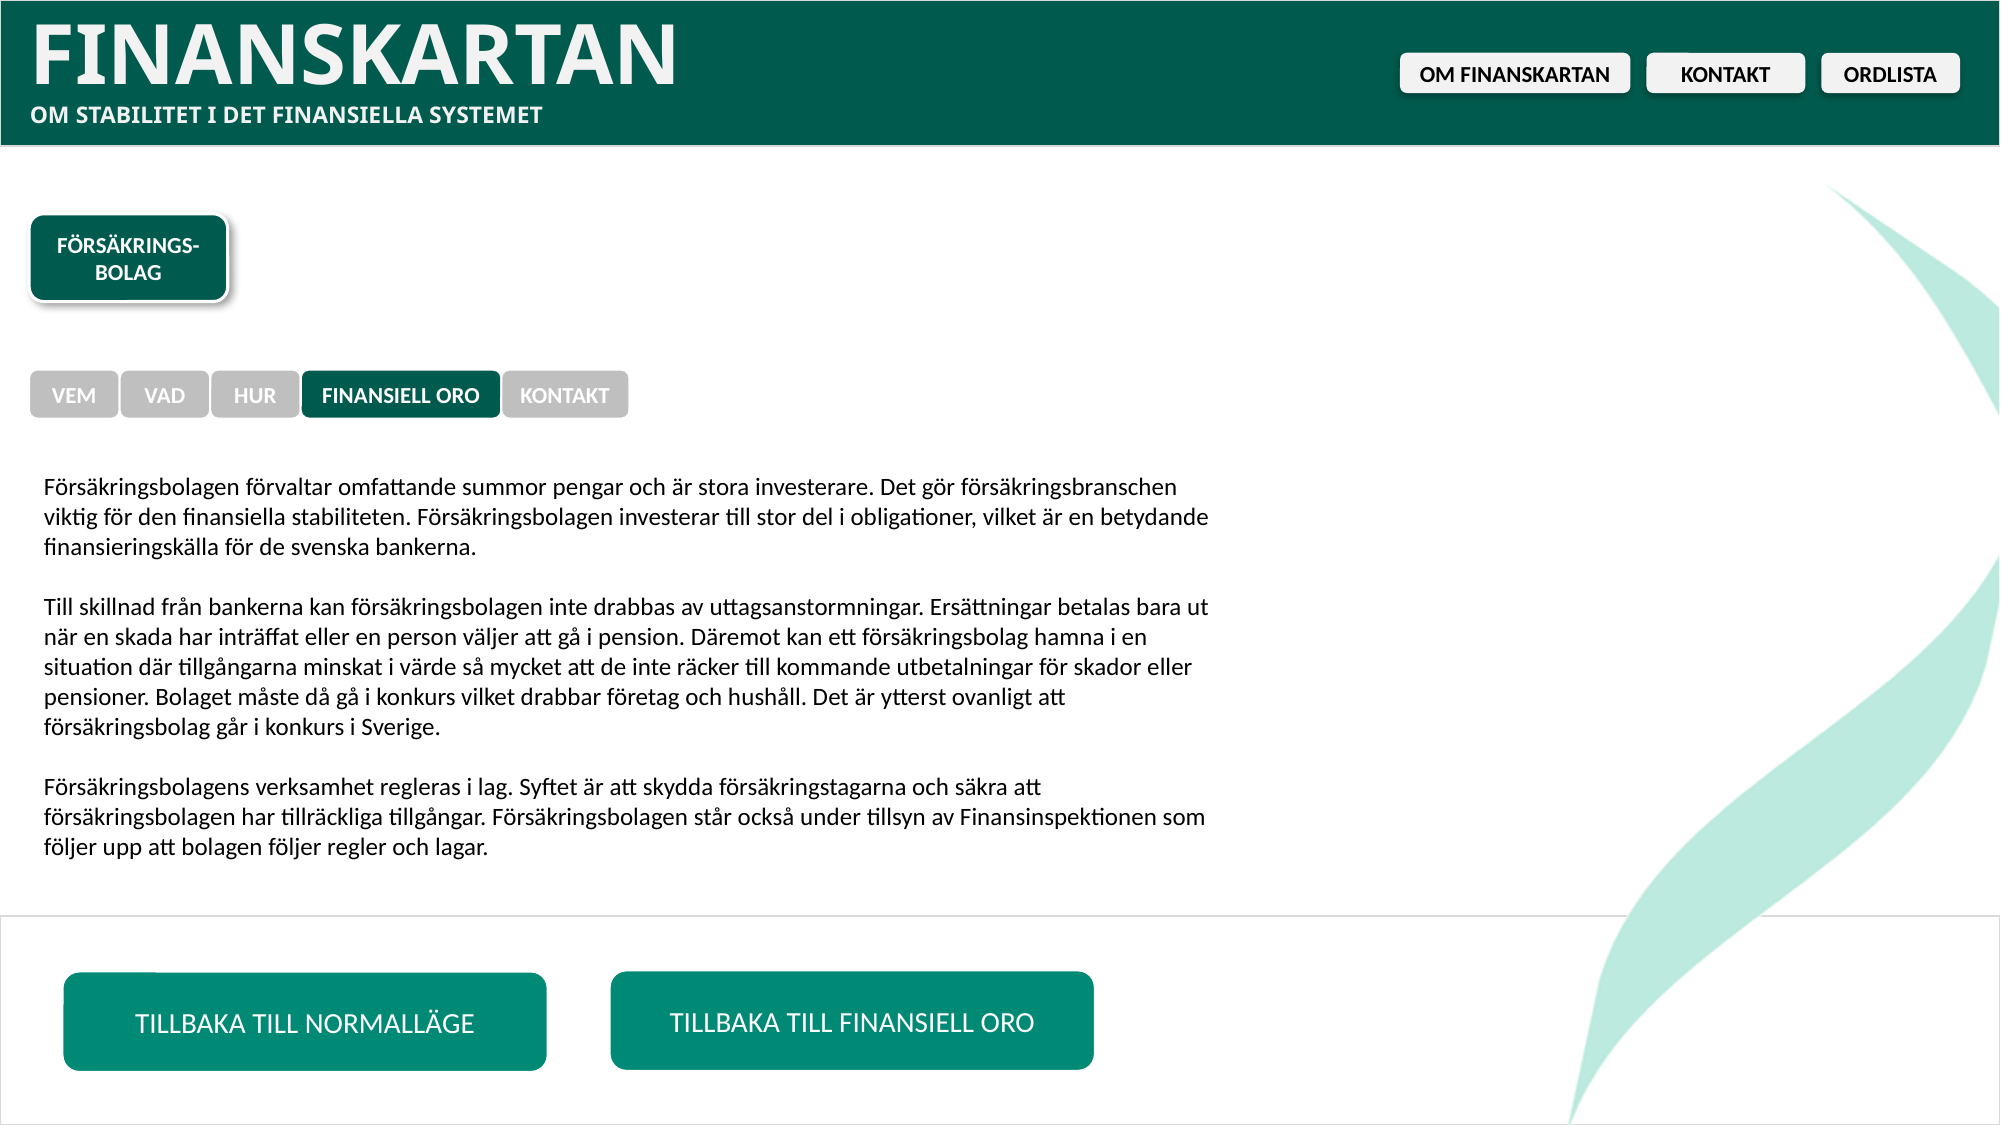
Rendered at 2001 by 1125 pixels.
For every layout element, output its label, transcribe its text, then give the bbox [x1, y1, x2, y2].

text_box FÖRSÄKRINGS- BOLAG [27, 212, 230, 304]
text_box [0, 0, 2000, 147]
text_box Tillbaka till Finansiell oro [608, 969, 1096, 1072]
picture [1564, 160, 2000, 1125]
text_box [0, 915, 1564, 1125]
text_box KONTAKT [1646, 52, 1806, 94]
text_box [14, 0, 550, 138]
text_box KONTAKT [500, 368, 631, 420]
text_box ORDLISTA [1821, 52, 1961, 94]
text_box VAD [118, 368, 210, 420]
text_box VEM [28, 368, 120, 420]
text_box Tillbaka till Normalläge [61, 970, 549, 1074]
text_box HUR [209, 368, 301, 420]
text_box Försäkringsbolagen förvaltar omfattande summor pengar och är stora investerare. Det gör försäkringsbranschen viktig för den finansiella stabiliteten. Försäkringsbolagen investerar till stor del i obligationer, vilket är en betydande finansieringskälla för de svenska bankerna. Till skillnad från bankerna kan försäkringsbolagen inte drabbas av uttagsanstormningar. Ersättningar betalas bara ut när en skada har inträffat eller en person väljer att gå i pension. Däremot kan ett försäkringsbolag hamna i en situation där tillgångarna minskat i värde så mycket att de inte räcker till kommande utbetalningar för skador eller pensioner. Bolaget måste då gå i konkurs vilket drabbar företag och hushåll. Det är ytterst ovanligt att försäkringsbolag går i konkurs i Sverige. Försäkringsbolagens verksamhet regleras i lag. Syftet är att skydda försäkringstagarna och säkra att försäkringsbolagen har tillräckliga tillgångar. Försäkringsbolagen står också under tillsyn av Finansinspektionen som följer upp att bolagen följer regler och lagar. [28, 435, 1239, 896]
text_box FINANSKARTAN OM STABILITET I DET FINANSIELLA SYSTEMET [550, 0, 853, 136]
text_box FINANSIELL ORO [299, 368, 501, 420]
text_box OM FINANSKARTAN [1399, 52, 1631, 94]
